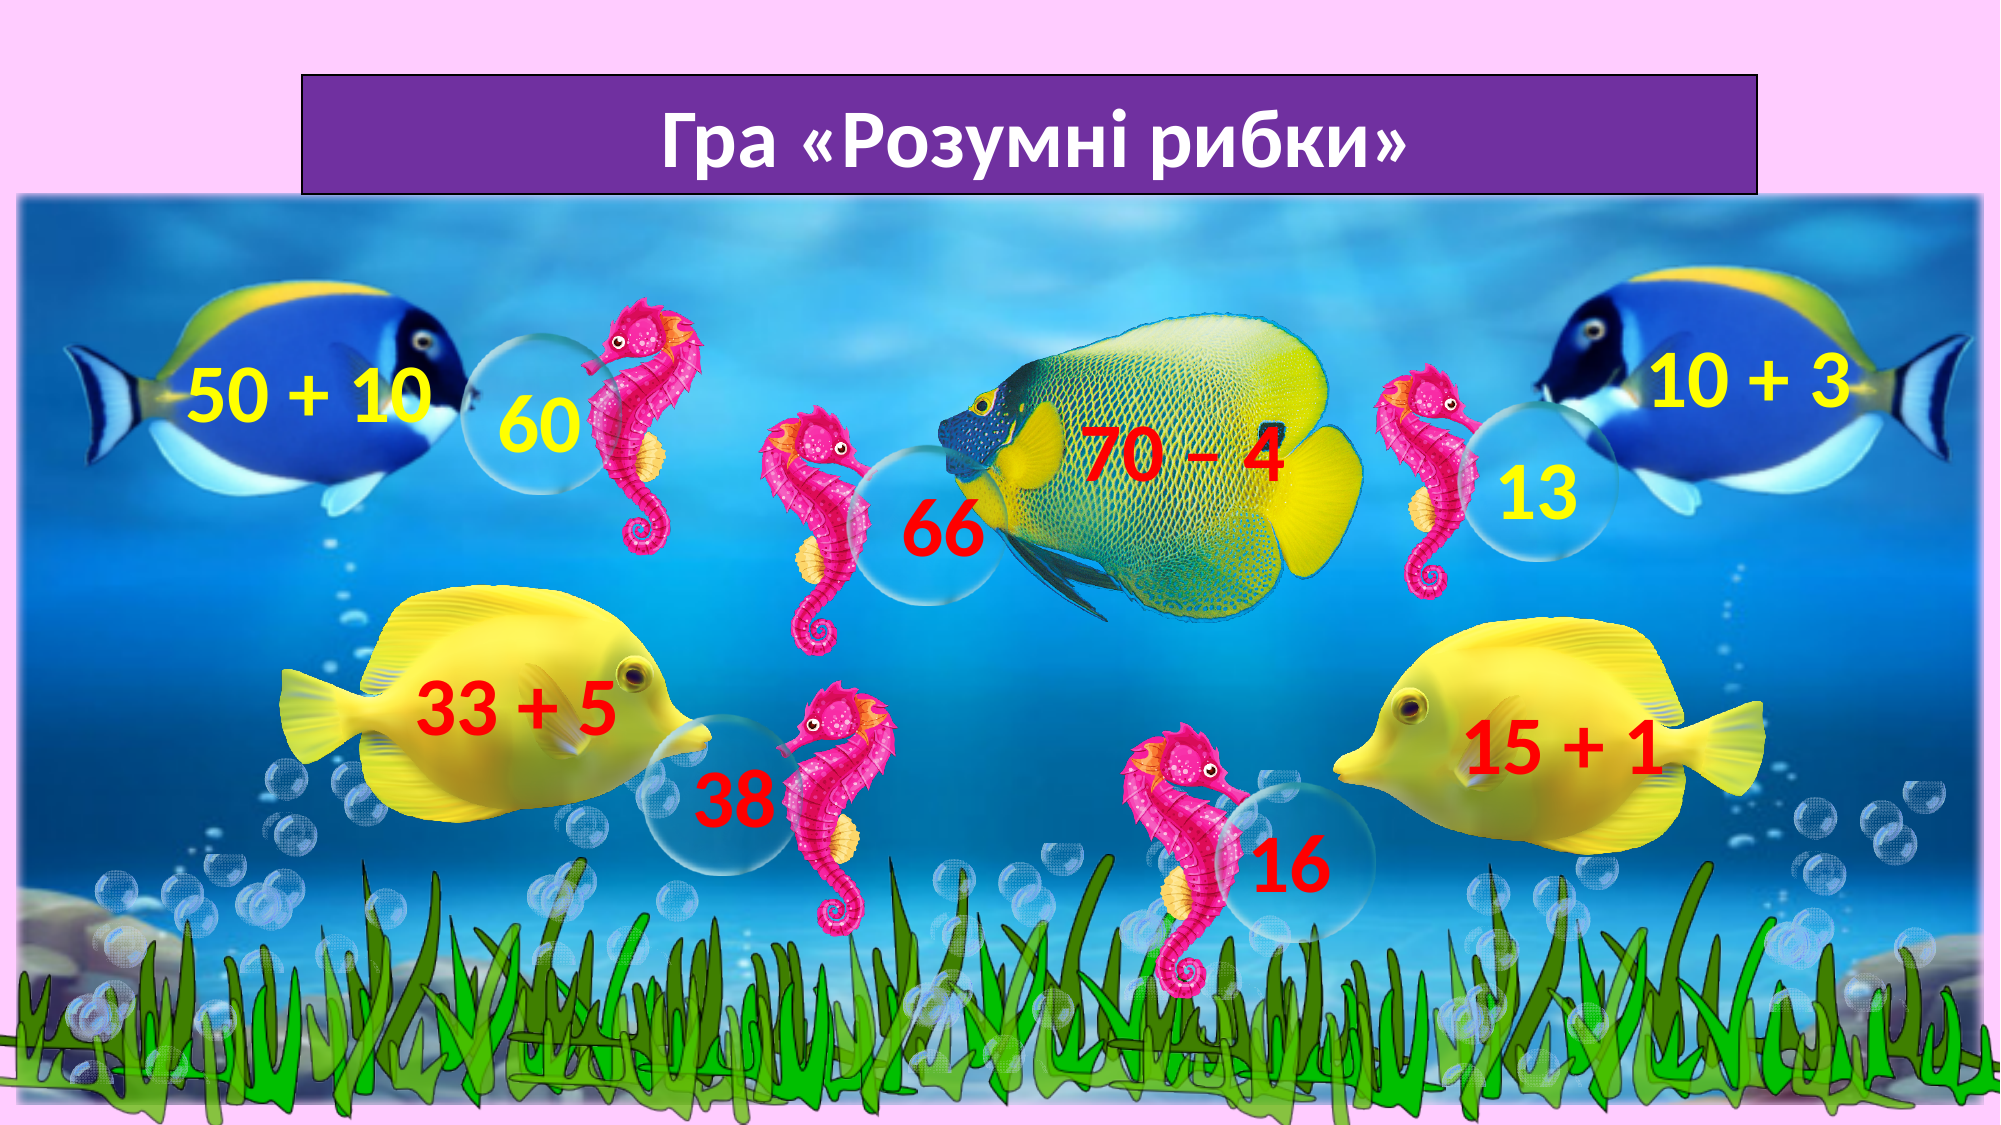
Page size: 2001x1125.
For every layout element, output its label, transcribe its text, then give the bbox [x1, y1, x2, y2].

picture [0, 193, 2000, 1125]
text_box Гра «Розумні рибки» [301, 74, 1758, 193]
